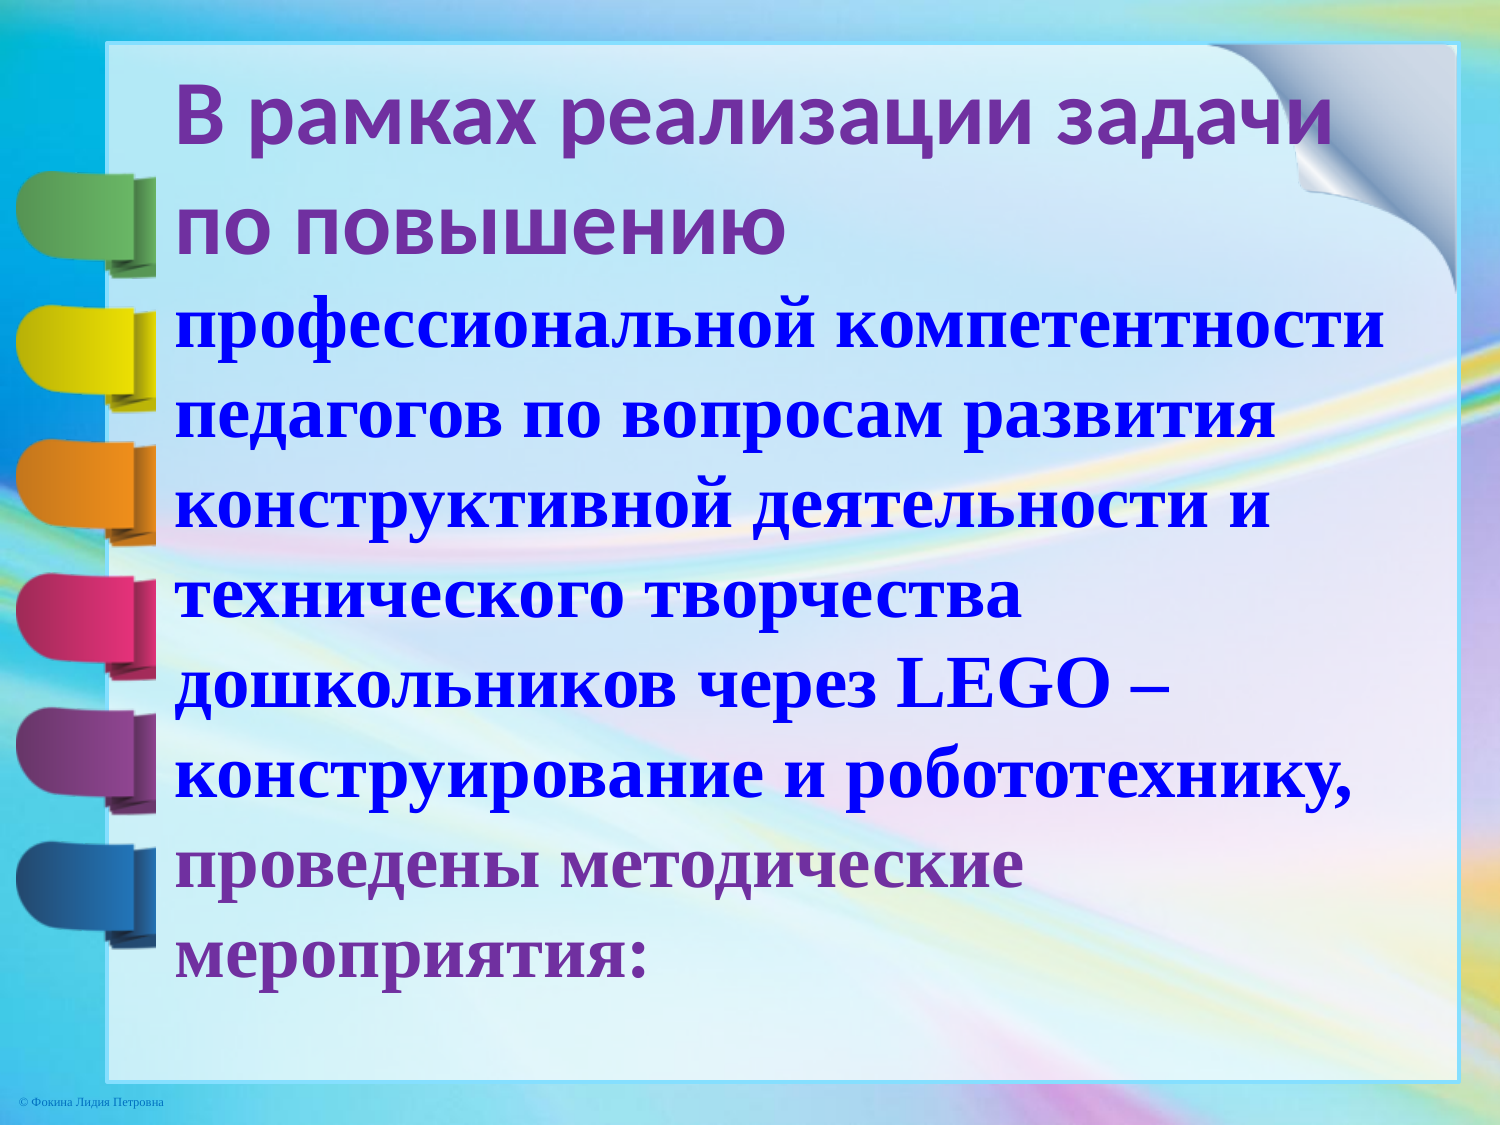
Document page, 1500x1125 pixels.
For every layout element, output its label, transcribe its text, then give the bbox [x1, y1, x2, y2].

picture [0, 0, 1500, 1125]
title В рамках реализации задачи по повышению профессиональной компетентности педагогов по вопросам развития конструктивной деятельности и технического творчества дошкольников через LEGO – конструирование и робототехнику, проведены методические мероприятия: [159, 45, 1425, 1059]
